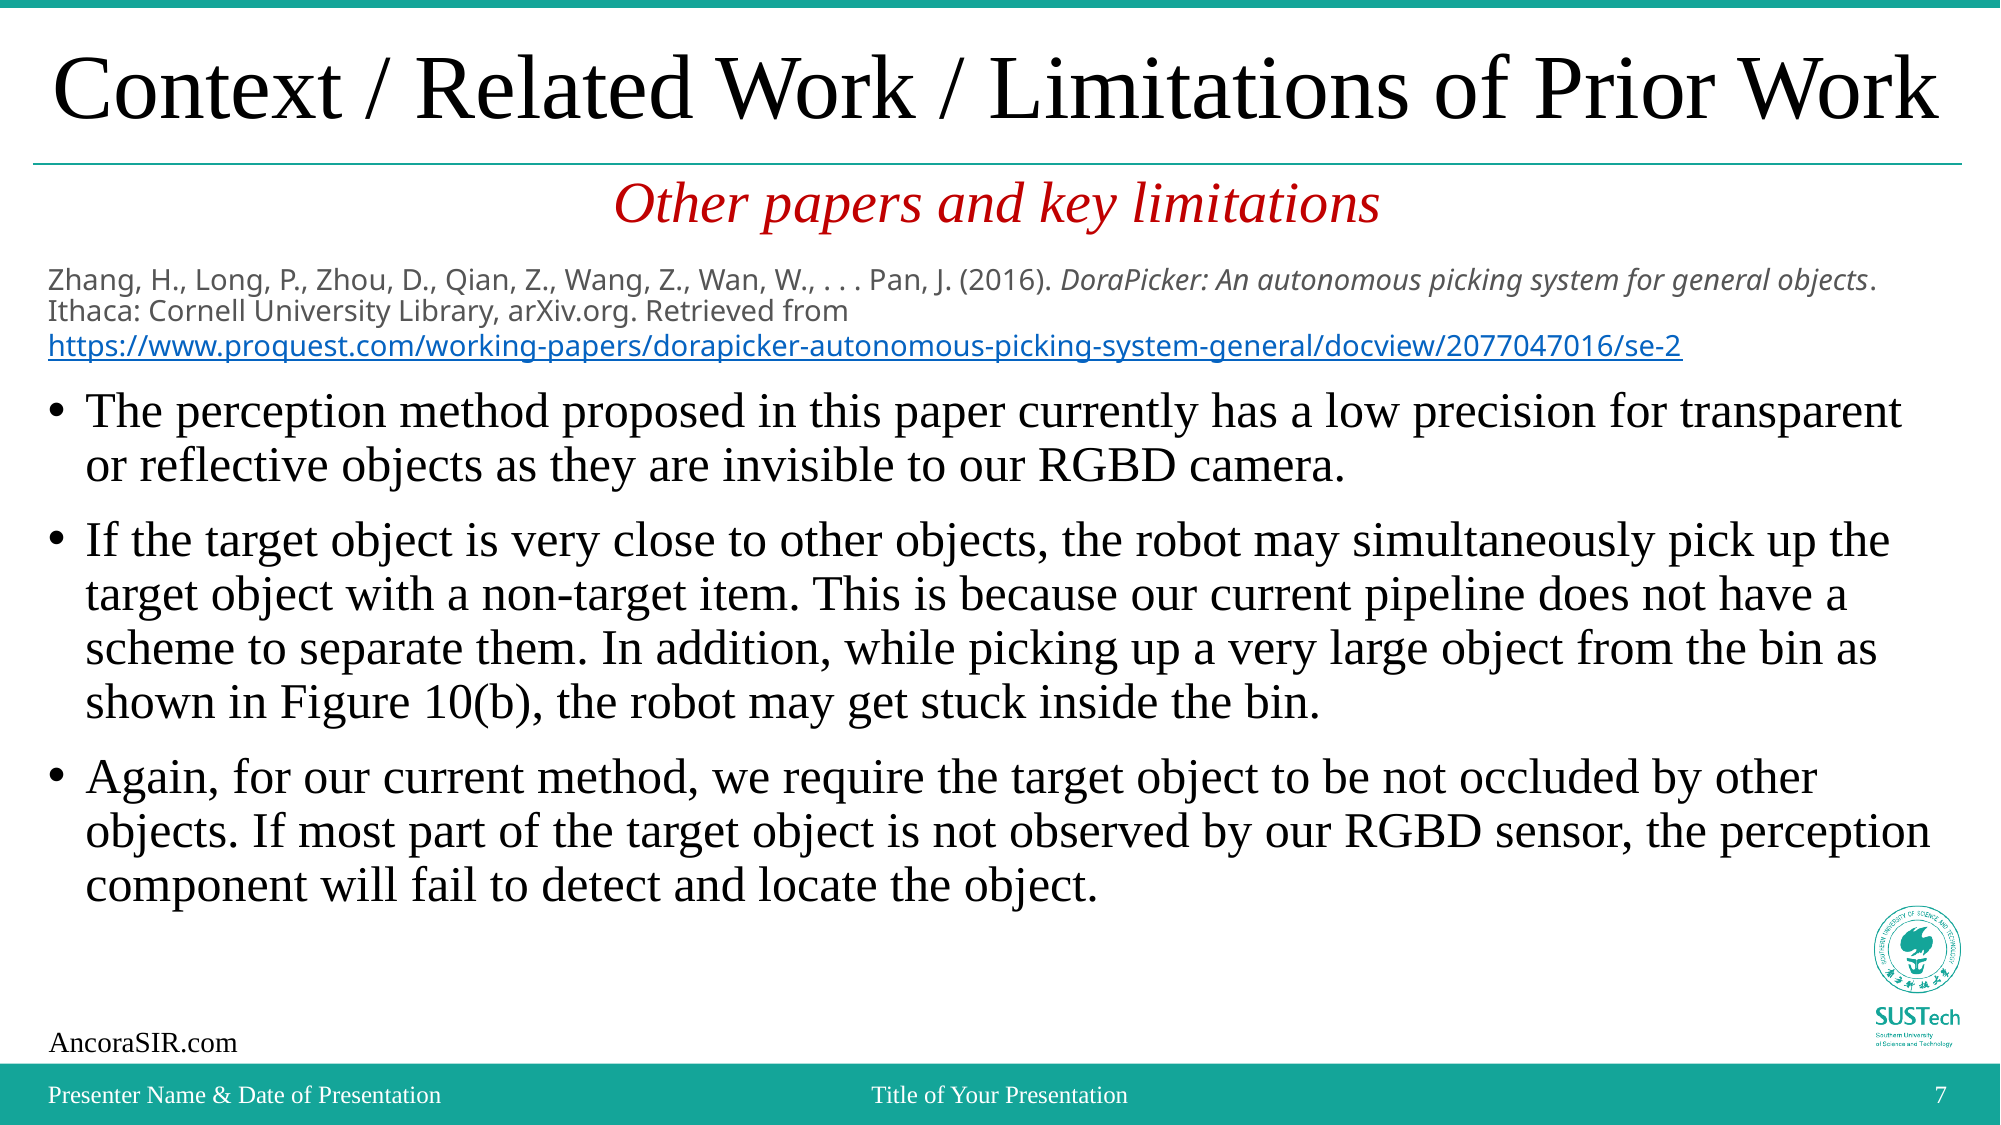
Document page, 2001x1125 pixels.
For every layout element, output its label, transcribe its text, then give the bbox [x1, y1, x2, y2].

footer Title of Your Presentation [761, 1063, 1238, 1124]
title Context / Related Work / Limitations of Prior Work [32, 12, 1962, 164]
list Zhang, H., Long, P., Zhou, D., Qian, Z., Wang, Z., Wan, W., . . . Pan, J. (2016). DoraPicker: An autonomous picking system for general objects. Ithaca: Cornell University Library, arXiv.org. Retrieved from https://www.proquest.com/working-papers/dorapicker-autonomous-picking-system-general/docview/2077047016/se-2 The perception method proposed in this paper currently has a low precision for transparent or reflective objects as they are invisible to our RGBD camera. If the target object is very close to other objects, the robot may simultaneously pick up the target object with a non-target item. This is because our current pipeline does not have a scheme to separate them. In addition, while picking up a very large object from the bin as shown in Figure 10(b), the robot may get stuck inside the bin. Again, for our current method, we require the target object to be not occluded by other objects. If most part of the target object is not observed by our RGBD sensor, the perception component will fail to detect and locate the object. [32, 257, 1962, 1055]
slide_number 7 [1238, 1063, 1962, 1124]
list Other papers and key limitations [32, 164, 1963, 249]
slide_number Presenter Name & Date of Presentation [32, 1063, 761, 1124]
